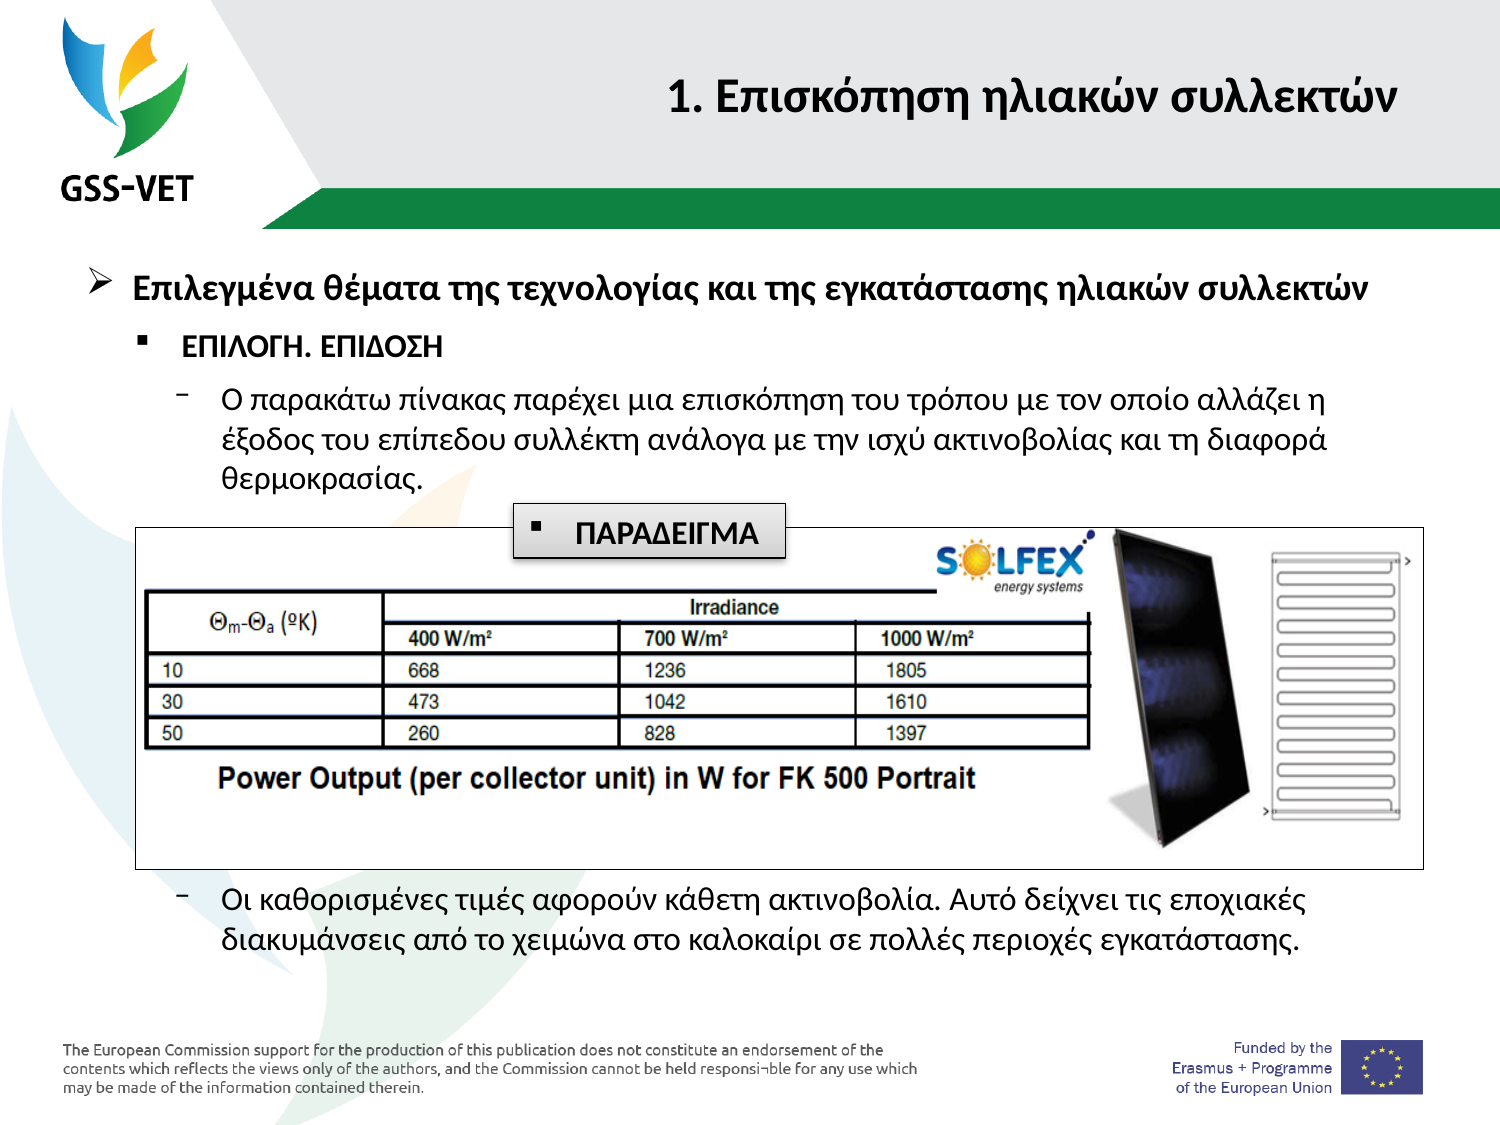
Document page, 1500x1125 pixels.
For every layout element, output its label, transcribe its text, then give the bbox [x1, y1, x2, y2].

text_box ΠΑΡΑΔΕΙΓΜΑ [513, 503, 786, 525]
text_box ΕΠΙΛΟΓΗ. ΕΠΙΔΟΣΗ [119, 316, 656, 372]
text_box Οι καθορισμένες τιμές αφορούν κάθετη ακτινοβολία. Αυτό δείχνει τις εποχιακές διακυμάνσεις από το χειμώνα στο καλοκαίρι σε πολλές περιοχές εγκατάστασης. [159, 876, 1424, 965]
text_box Επιλεγμένα θέματα της τεχνολογίας και της εγκατάστασης ηλιακών συλλεκτών [71, 255, 1424, 316]
text_box Ο παρακάτω πίνακας παρέχει μια επισκόπηση του τρόπου με τον οποίο αλλάζει η έξοδος του επίπεδου συλλέκτη ανάλογα με την ισχύ ακτινοβολίας και τη διαφορά θερμοκρασίας. [159, 369, 1424, 504]
title 1. Επισκόπηση ηλιακών συλλεκτών [324, 0, 1425, 185]
picture [0, 0, 1500, 1125]
